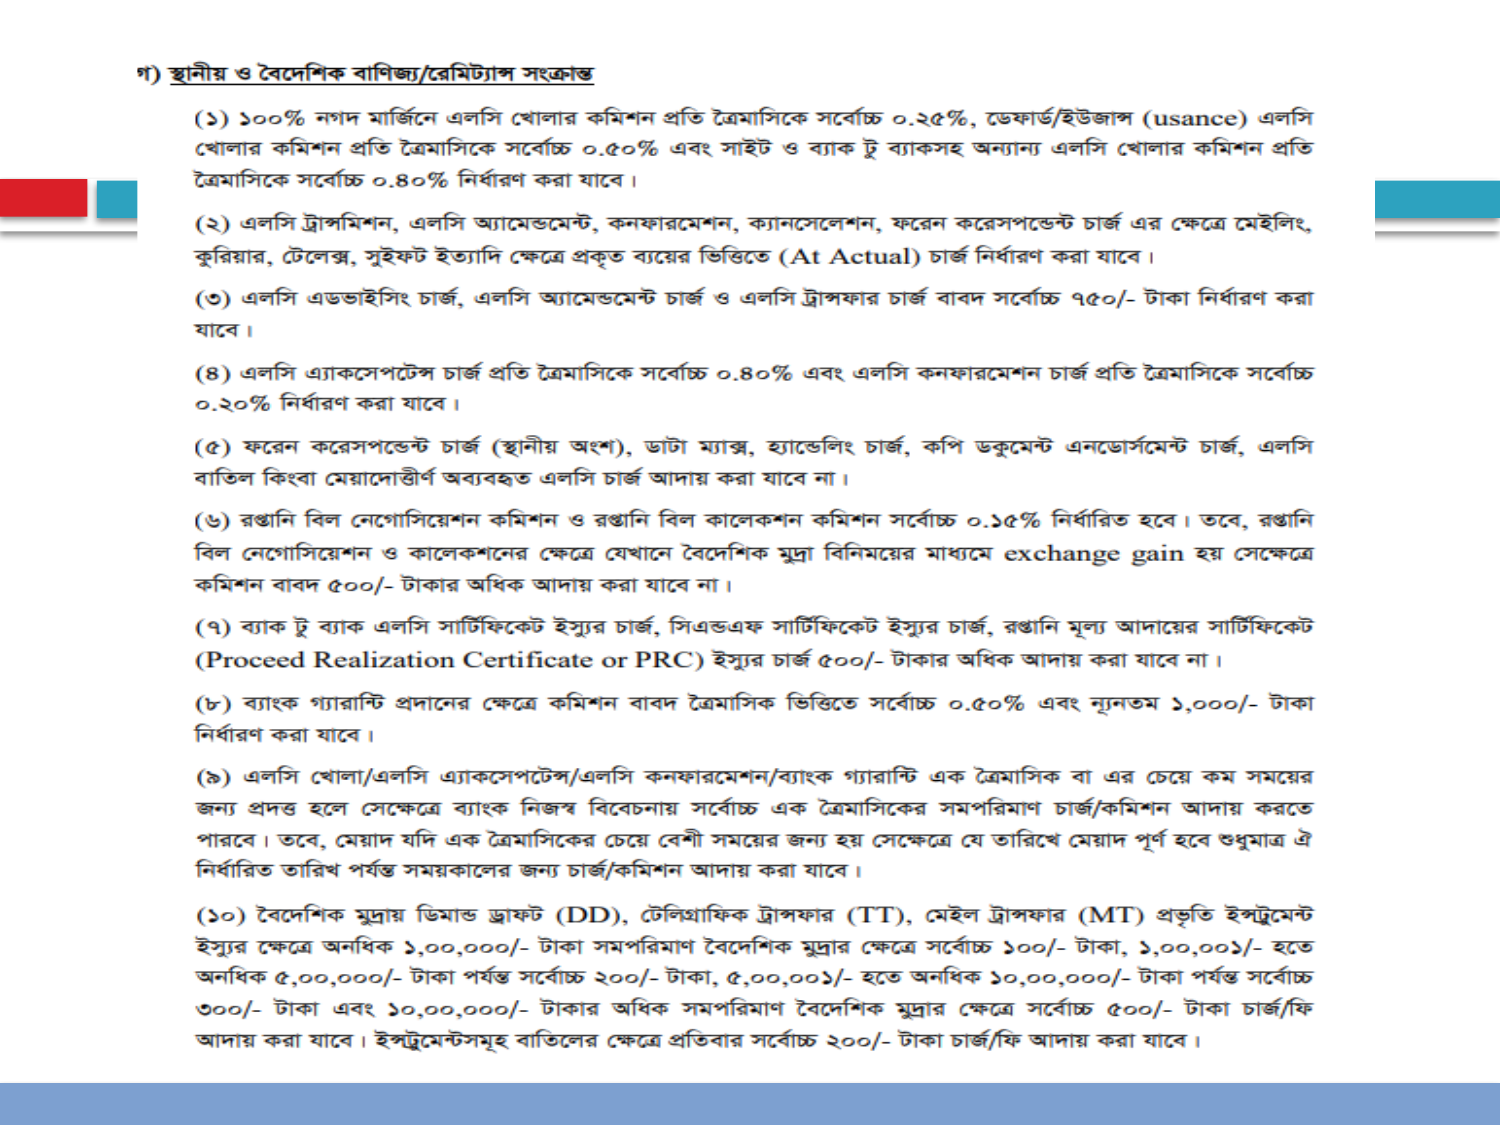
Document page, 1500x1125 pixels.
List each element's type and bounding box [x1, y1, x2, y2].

list [137, 37, 1376, 1063]
